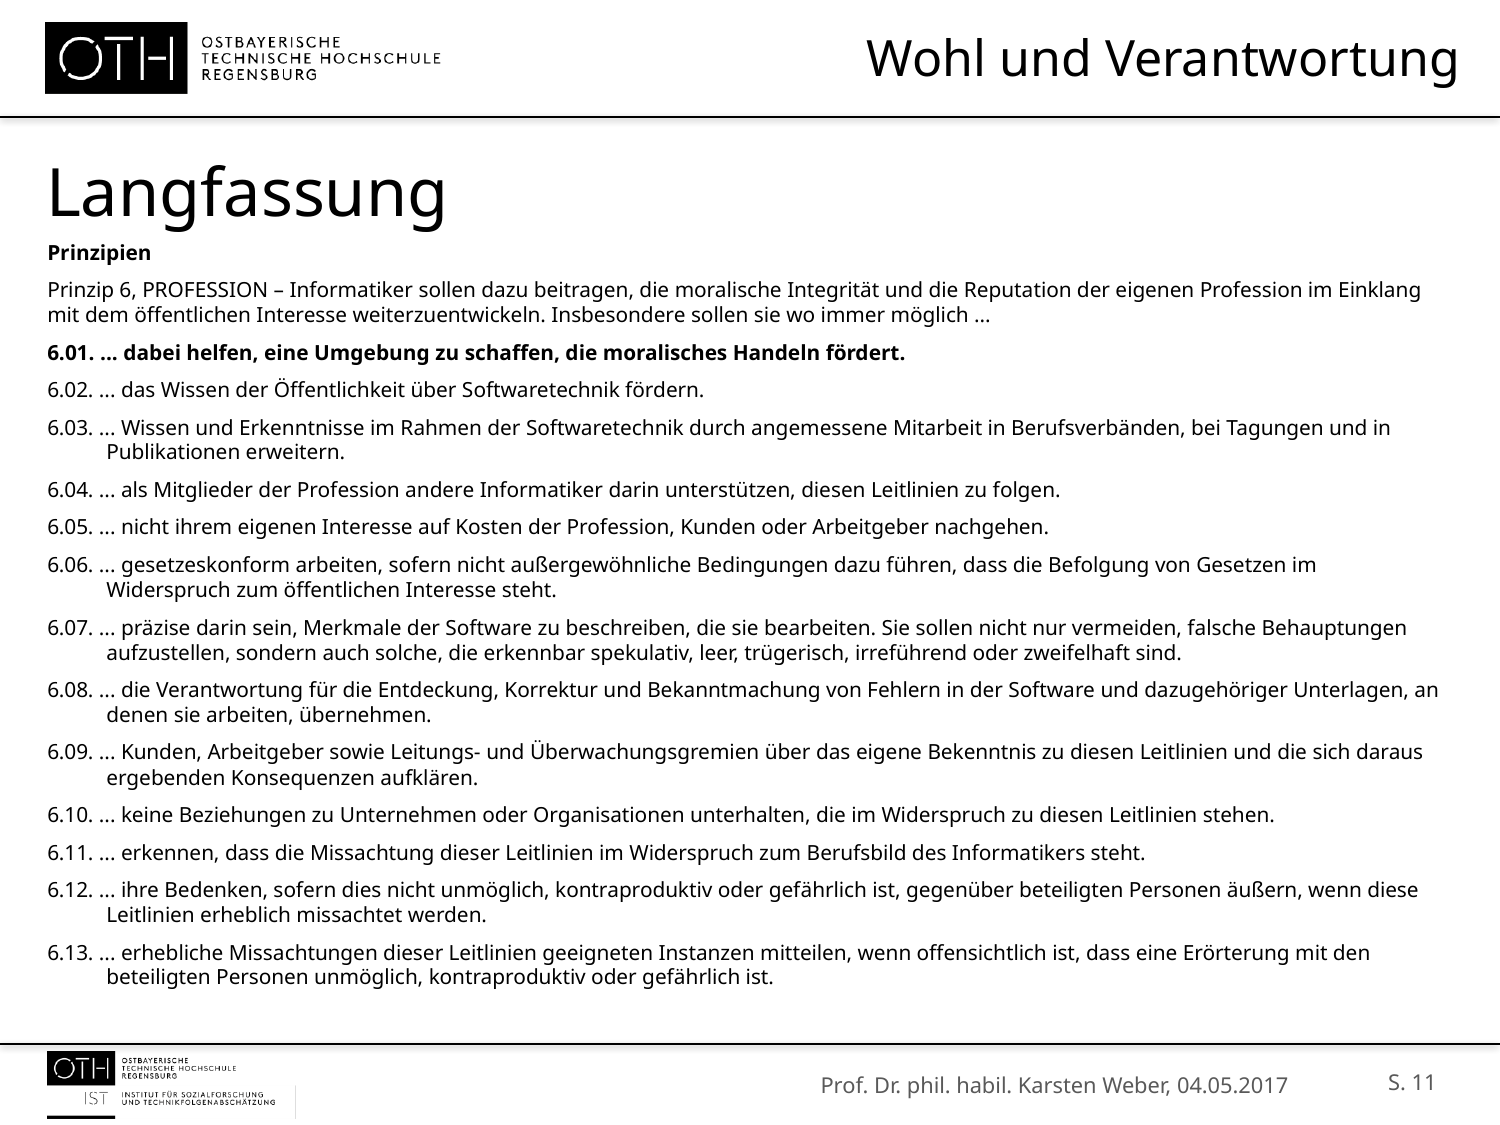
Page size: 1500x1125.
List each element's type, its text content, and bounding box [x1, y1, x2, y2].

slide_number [784, 1043, 1325, 1125]
title Langfassung [46, 135, 1452, 244]
picture [46, 1050, 337, 1120]
picture [45, 22, 536, 94]
list Wohl und Verantwortung [608, 19, 1476, 90]
list Prinzipien Prinzip 6, PROFESSION – Informatiker sollen dazu beitragen, die moralische Integrität und die Reputation der eigenen Profession im Einklang mit dem öffentlichen Interesse weiterzuentwickeln. Insbesondere sollen sie wo immer möglich ... 6.01. ... dabei helfen, eine Umgebung zu schaffen, die moralisches Handeln fördert. 6.02. ... das Wissen der Öffentlichkeit über Softwaretechnik fördern. 6.03. ... Wissen und Erkenntnisse im Rahmen der Softwaretechnik durch angemessene Mitarbeit in Berufsverbänden, bei Tagungen und in Publikationen erweitern. 6.04. ... als Mitglieder der Profession andere Informatiker darin unterstützen, diesen Leitlinien zu folgen. 6.05. ... nicht ihrem eigenen Interesse auf Kosten der Profession, Kunden oder Arbeitgeber nachgehen. 6.06. ... gesetzeskonform arbeiten, sofern nicht außergewöhnliche Bedingungen dazu führen, dass die Befolgung von Gesetzen im Widerspruch zum öffentlichen Interesse steht. 6.07. ... präzise darin sein, Merkmale der Software zu beschreiben, die sie bearbeiten. Sie sollen nicht nur vermeiden, falsche Behauptungen aufzustellen, sondern auch solche, die erkennbar spekulativ, leer, trügerisch, irreführend oder zweifelhaft sind. 6.08. ... die Verantwortung für die Entdeckung, Korrektur und Bekanntmachung von Fehlern in der Software und dazugehöriger Unterlagen, an denen sie arbeiten, übernehmen. 6.09. ... Kunden, Arbeitgeber sowie Leitungs- und Überwachungsgremien über das eigene Bekenntnis zu diesen Leitlinien und die sich daraus ergebenden Konsequenzen aufklären. 6.10. ... keine Beziehungen zu Unternehmen oder Organisationen unterhalten, die im Widerspruch zu diesen Leitlinien stehen. 6.11. ... erkennen, dass die Missachtung dieser Leitlinien im Widerspruch zum Berufsbild des Informatikers steht. 6.12. ... ihre Bedenken, sofern dies nicht unmöglich, kontraproduktiv oder gefährlich ist, gegenüber beteiligten Personen äußern, wenn diese Leitlinien erheblich missachtet werden. 6.13. ... erhebliche Missachtungen dieser Leitlinien geeigneten Instanzen mitteilen, wenn offensichtlich ist, dass eine Erörterung mit den beteiligten Personen unmöglich, kontraproduktiv oder gefährlich ist. [47, 231, 1459, 1035]
slide_number S. 11 [1321, 1042, 1452, 1124]
